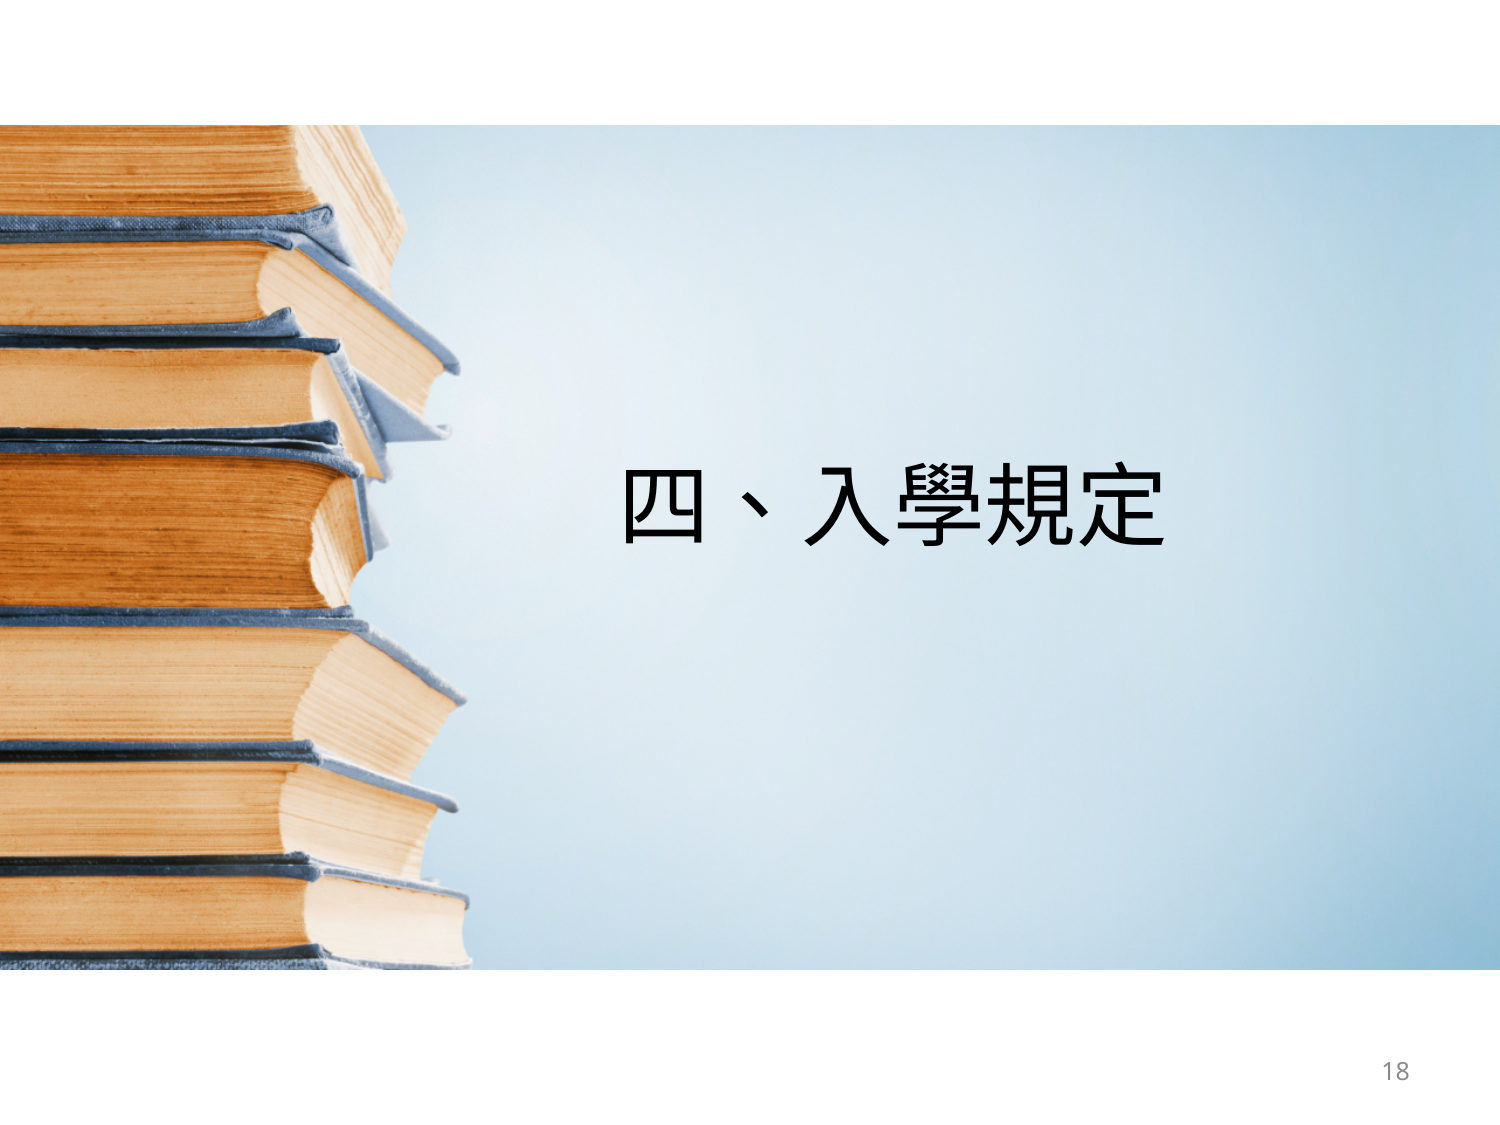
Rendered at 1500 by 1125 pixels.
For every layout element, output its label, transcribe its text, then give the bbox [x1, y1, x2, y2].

slide_number 18 [1074, 1042, 1425, 1103]
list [0, 125, 1500, 970]
